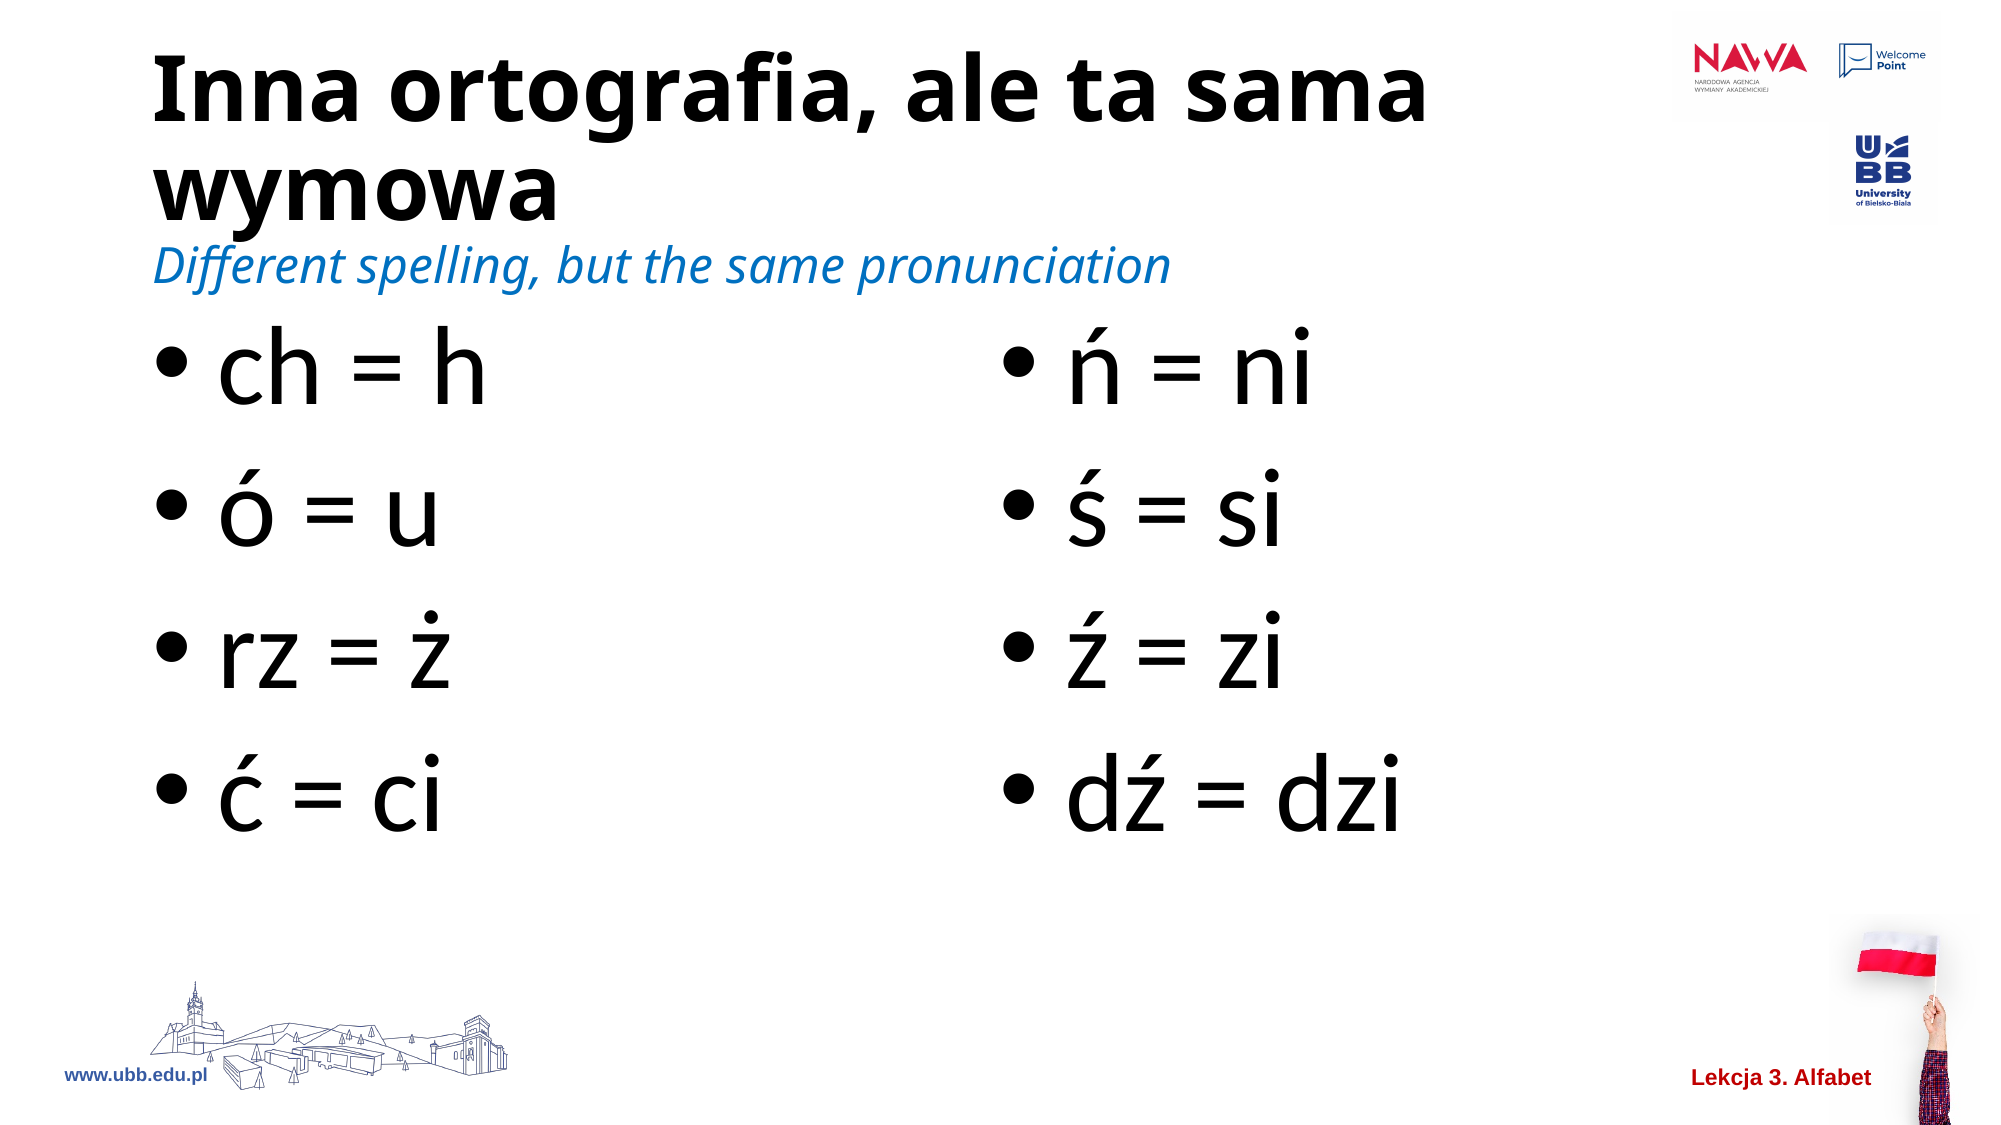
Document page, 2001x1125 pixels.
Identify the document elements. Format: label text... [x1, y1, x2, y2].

picture [1672, 11, 1941, 225]
title Inna ortografia, ale ta sama wymowa Different spelling, but the same pronunciation [137, 59, 1863, 278]
list ch = h ó = u rz = ż ć = ci ń = ni ś = si ź = zi dź = dzi [137, 299, 1863, 955]
text_box Lekcja 3. Alfabet [1645, 1055, 1829, 1098]
text_box www.ubb.edu.pl [0, 1055, 273, 1093]
picture [150, 981, 508, 1090]
picture [1829, 914, 1980, 1125]
